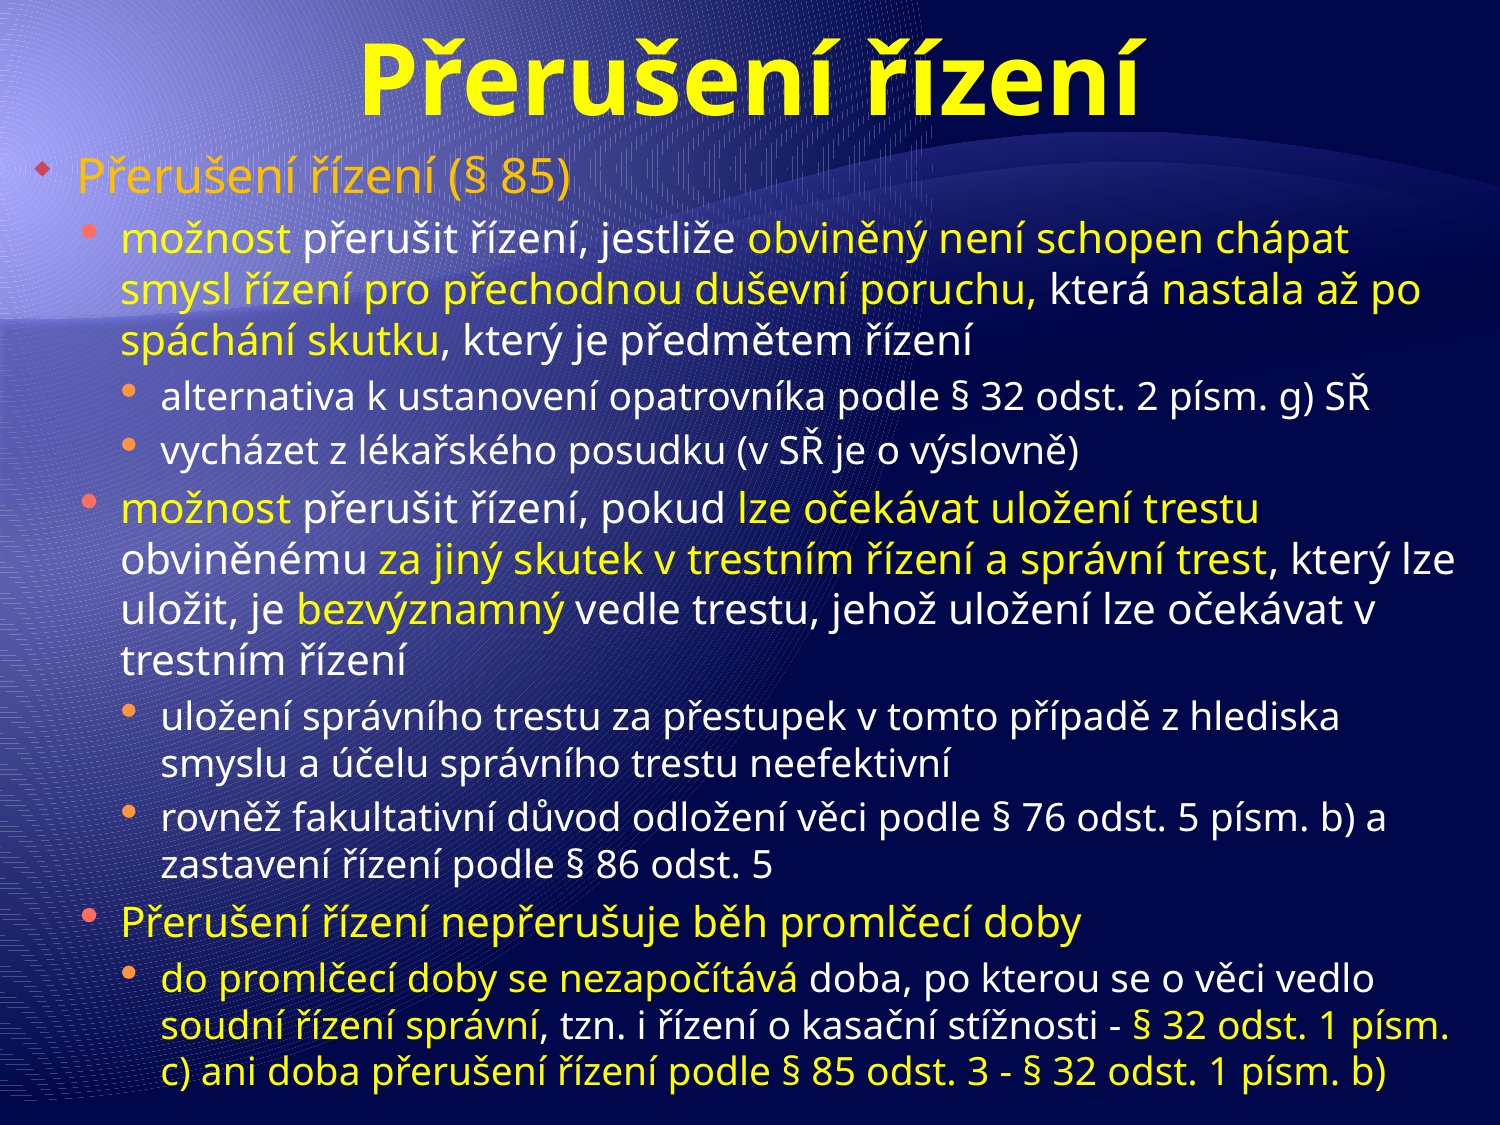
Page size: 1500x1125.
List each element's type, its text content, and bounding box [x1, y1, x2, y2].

list Přerušení řízení (§ 85) možnost přerušit řízení, jestliže obviněný není schopen chápat smysl řízení pro přechodnou duševní poruchu, která nastala až po spáchání skutku, který je předmětem řízení alternativa k ustanovení opatrovníka podle § 32 odst. 2 písm. g) SŘ vycházet z lékařského posudku (v SŘ je o výslovně) možnost přerušit řízení, pokud lze očekávat uložení trestu obviněnému za jiný skutek v trestním řízení a správní trest, který lze uložit, je bezvýznamný vedle trestu, jehož uložení lze očekávat v trestním řízení uložení správního trestu za přestupek v tomto případě z hlediska smyslu a účelu správního trestu neefektivní rovněž fakultativní důvod odložení věci podle § 76 odst. 5 písm. b) a zastavení řízení podle § 86 odst. 5 Přerušení řízení nepřerušuje běh promlčecí doby do promlčecí doby se nezapočítává doba, po kterou se o věci vedlo soudní řízení správní, tzn. i řízení o kasační stížnosti - § 32 odst. 1 písm. c) ani doba přerušení řízení podle § 85 odst. 3 - § 32 odst. 1 písm. b) [17, 137, 1483, 1125]
title Přerušení řízení [75, 0, 1425, 137]
